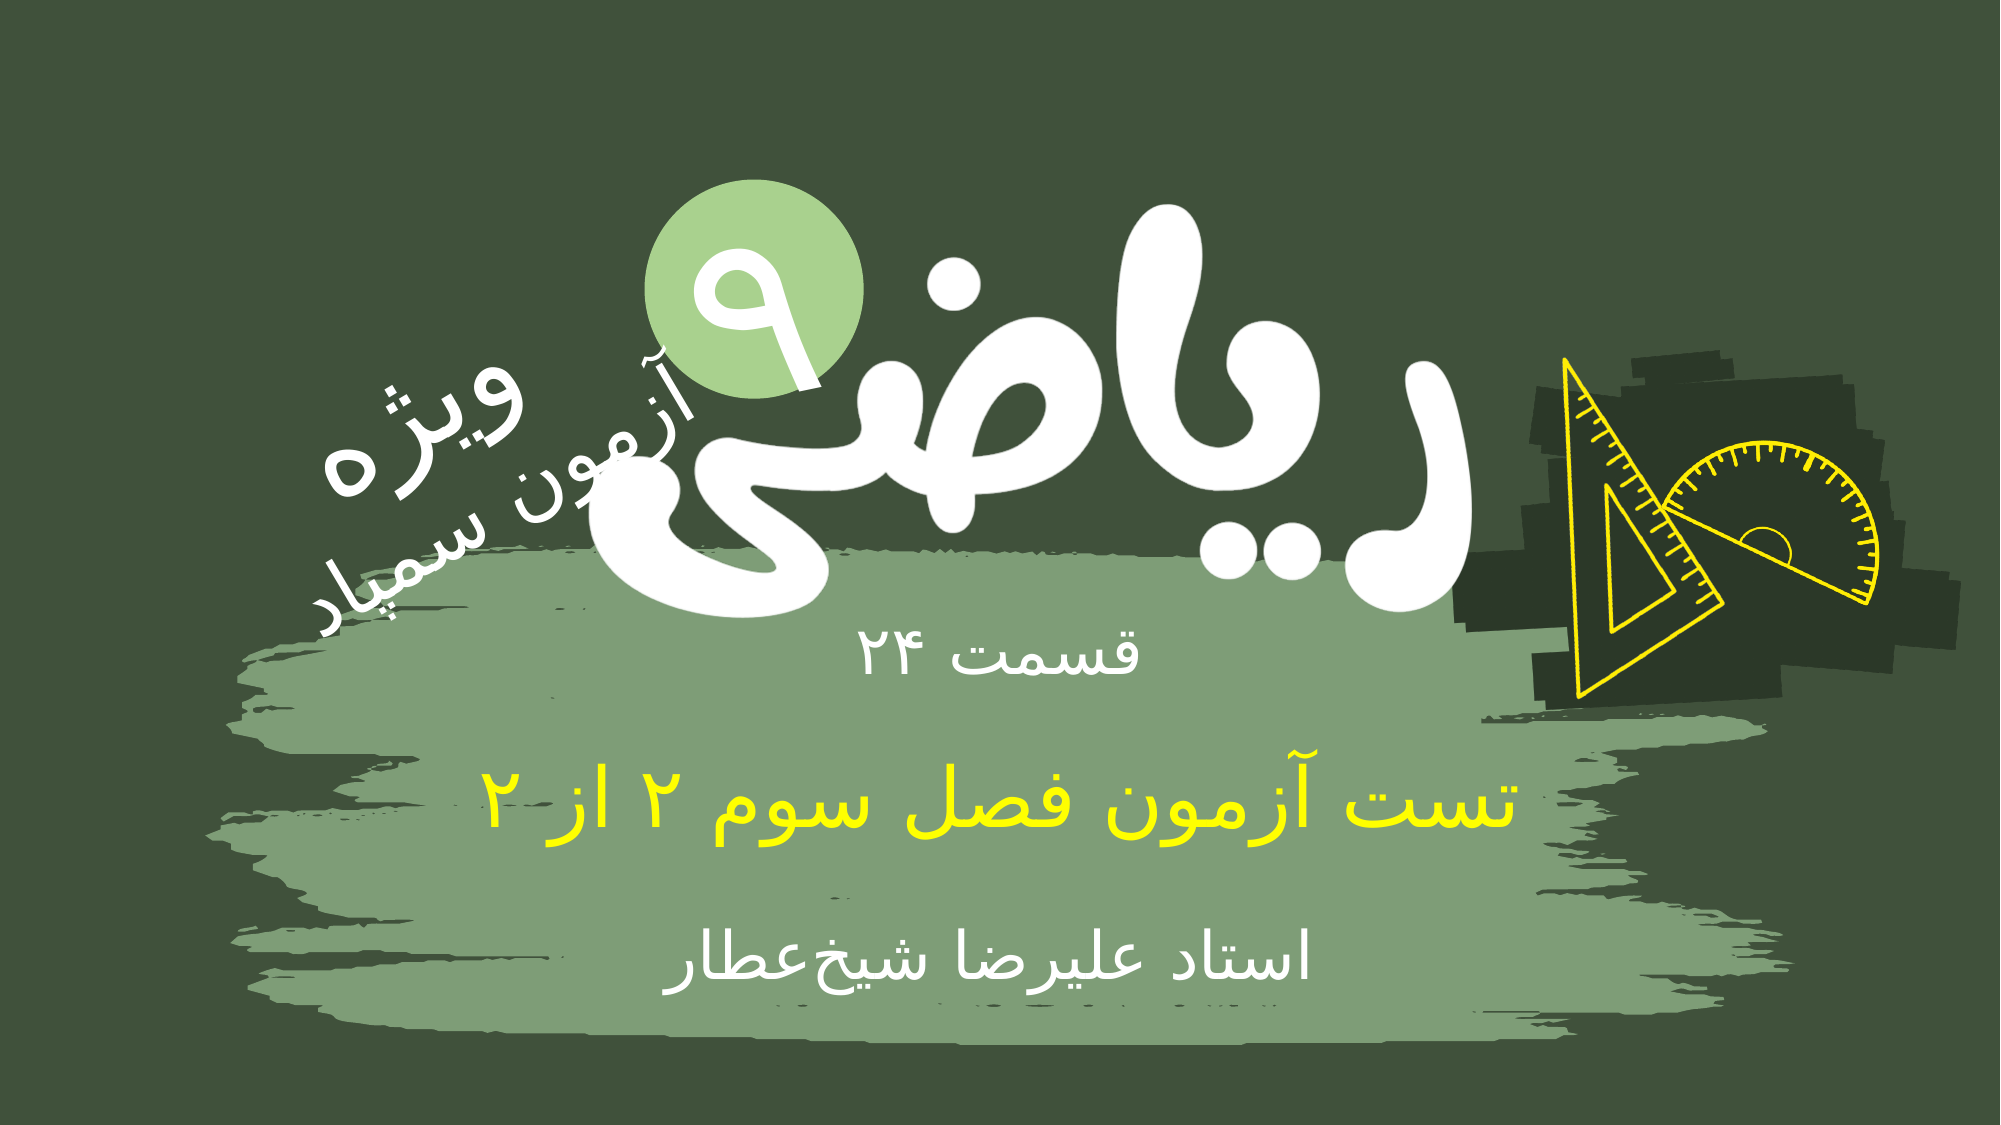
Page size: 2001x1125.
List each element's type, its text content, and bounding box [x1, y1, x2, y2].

picture [1450, 317, 1961, 763]
text_box ویژه آزمون سمپاد [149, 300, 420, 555]
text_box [205, 544, 1795, 1045]
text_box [420, 81, 1502, 630]
